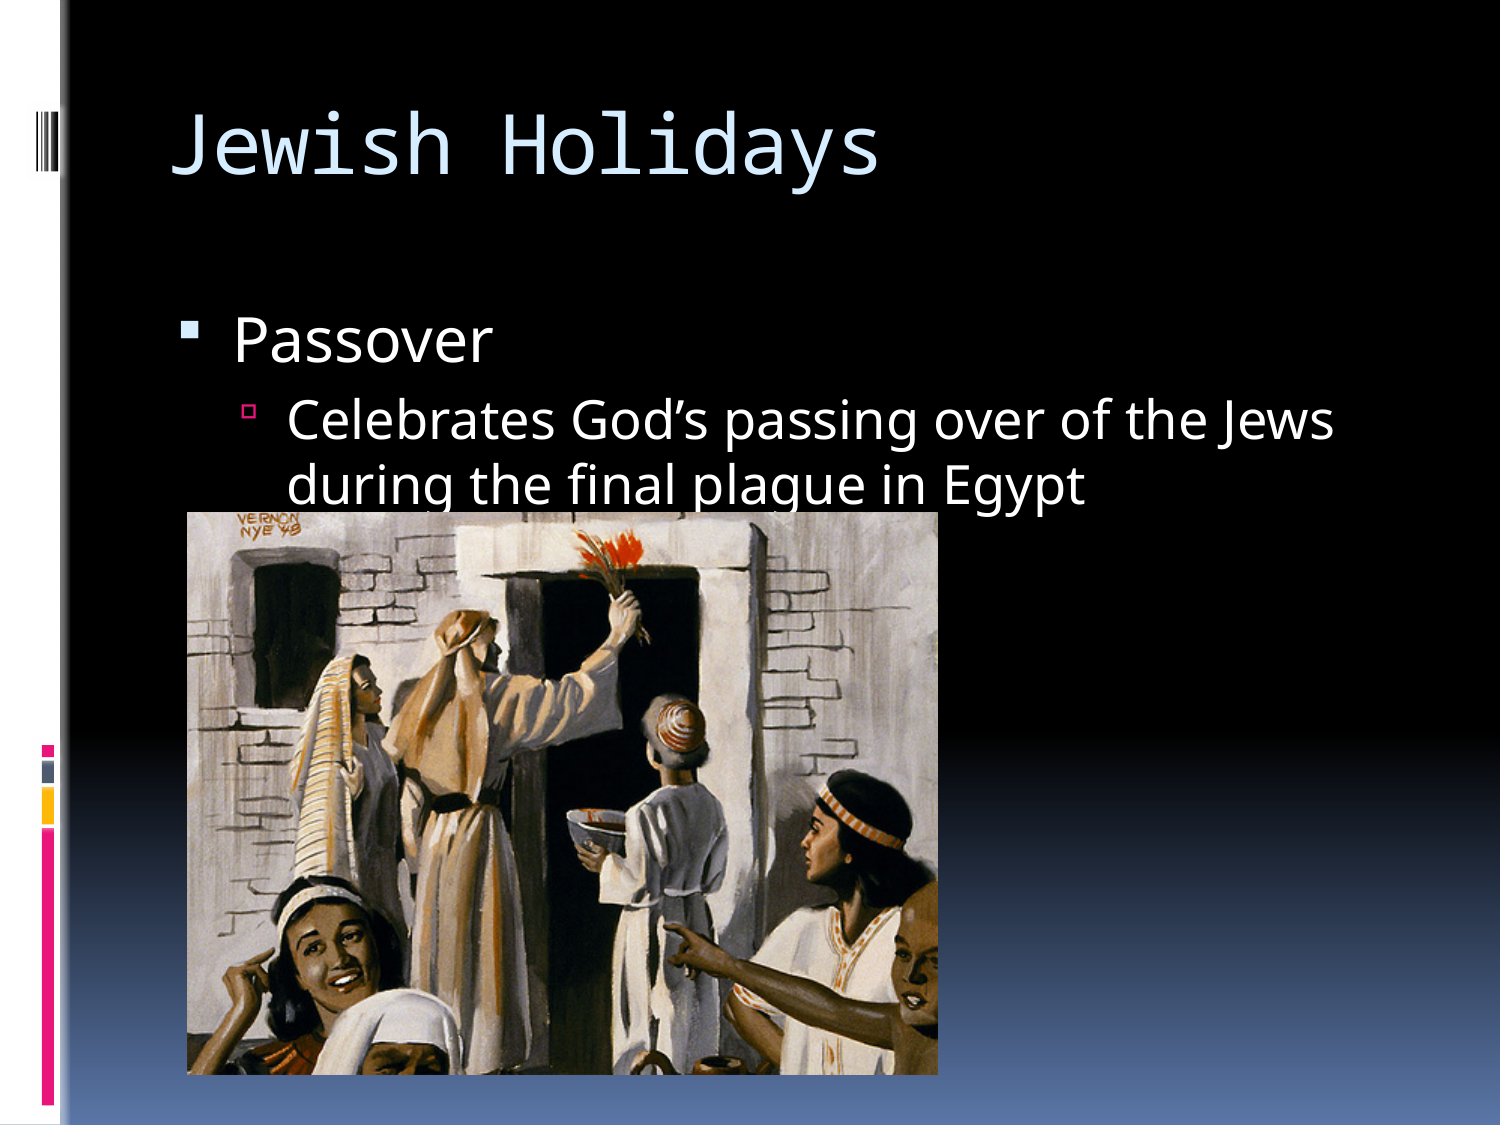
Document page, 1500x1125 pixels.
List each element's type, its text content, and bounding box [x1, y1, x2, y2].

picture [186, 512, 938, 1076]
list Passover Celebrates God’s passing over of the Jews during the final plague in Egypt [150, 292, 1425, 1043]
title Jewish Holidays [150, 83, 1425, 234]
